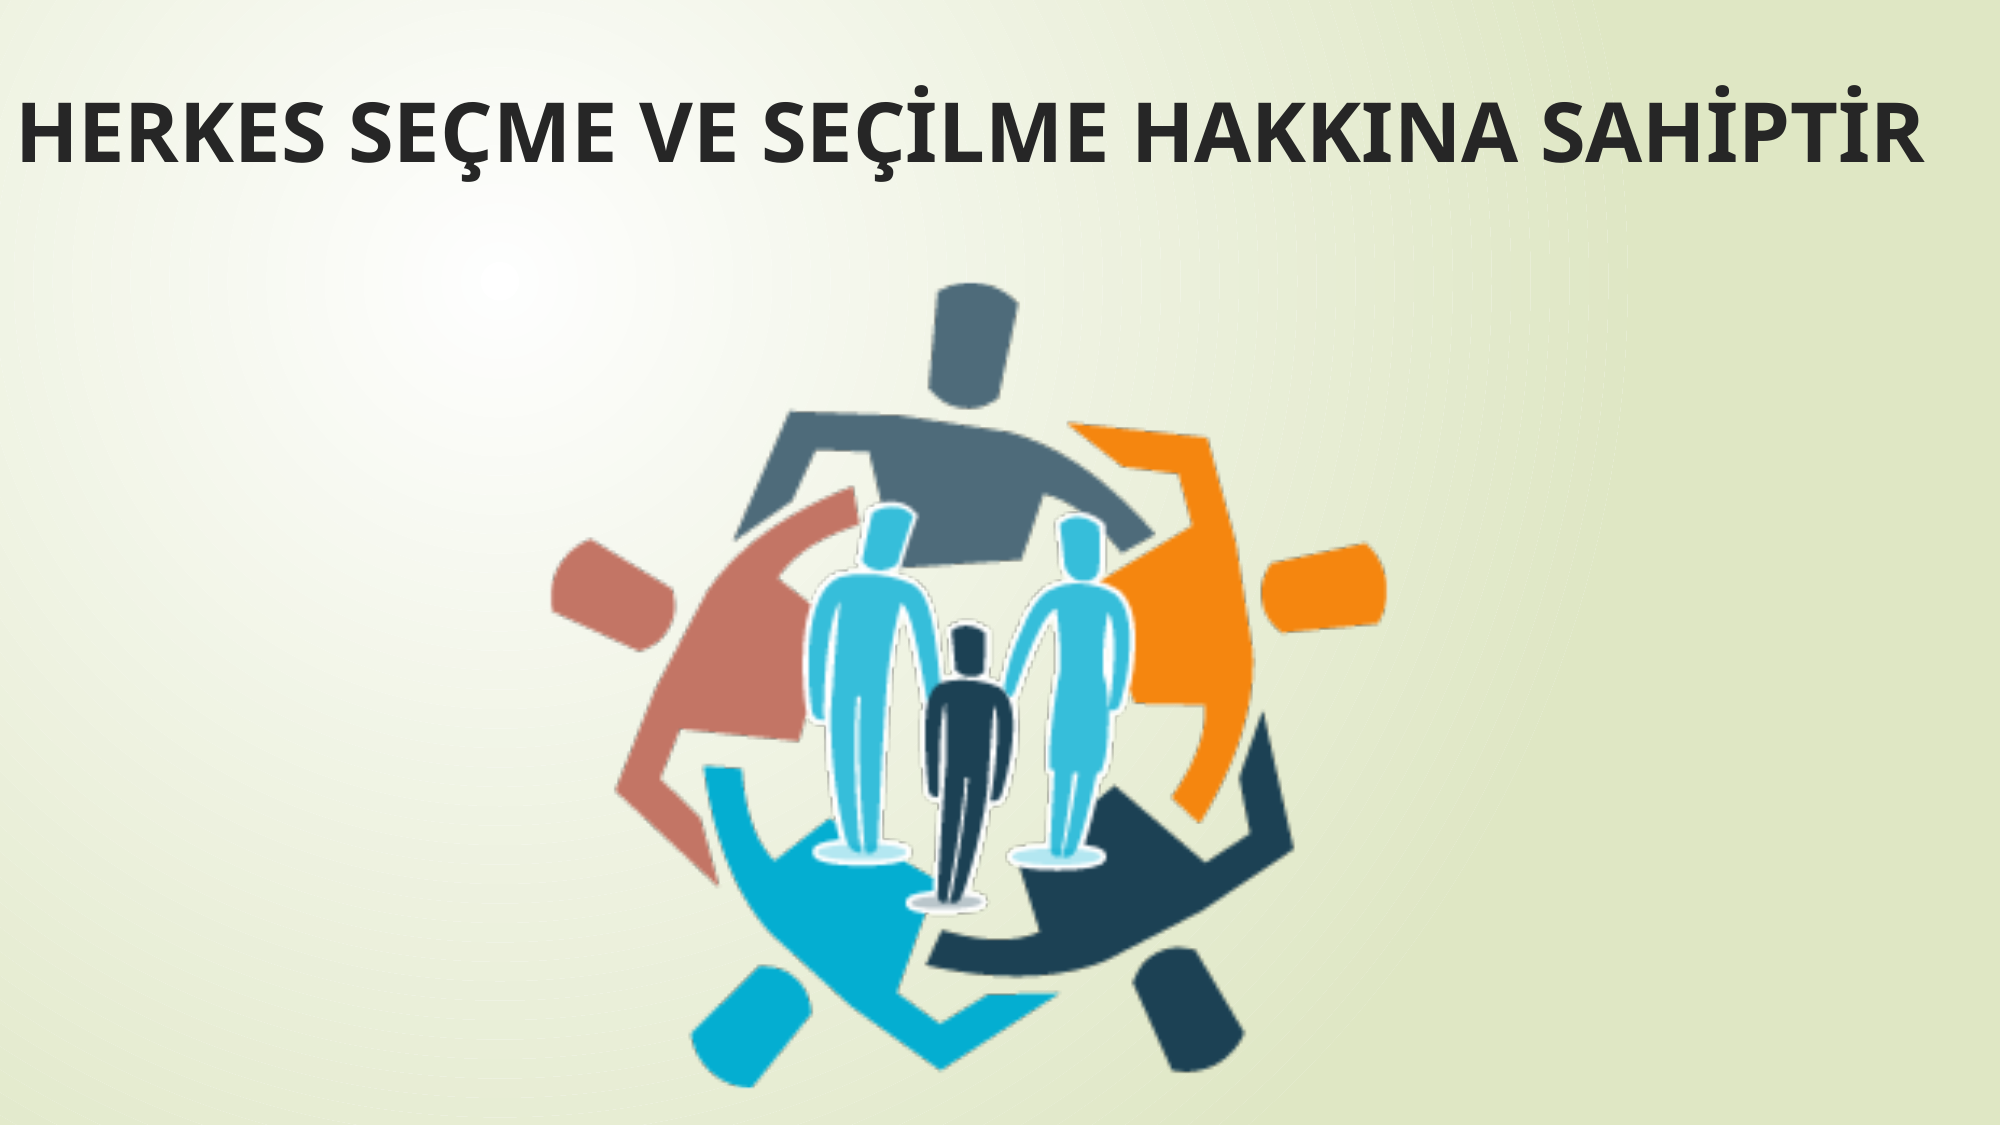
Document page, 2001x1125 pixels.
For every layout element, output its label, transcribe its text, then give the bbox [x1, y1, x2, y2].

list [448, 261, 1492, 1112]
title HERKES SEÇME VE SEÇİLME HAKKINA SAHİPTİR [0, 71, 1966, 284]
